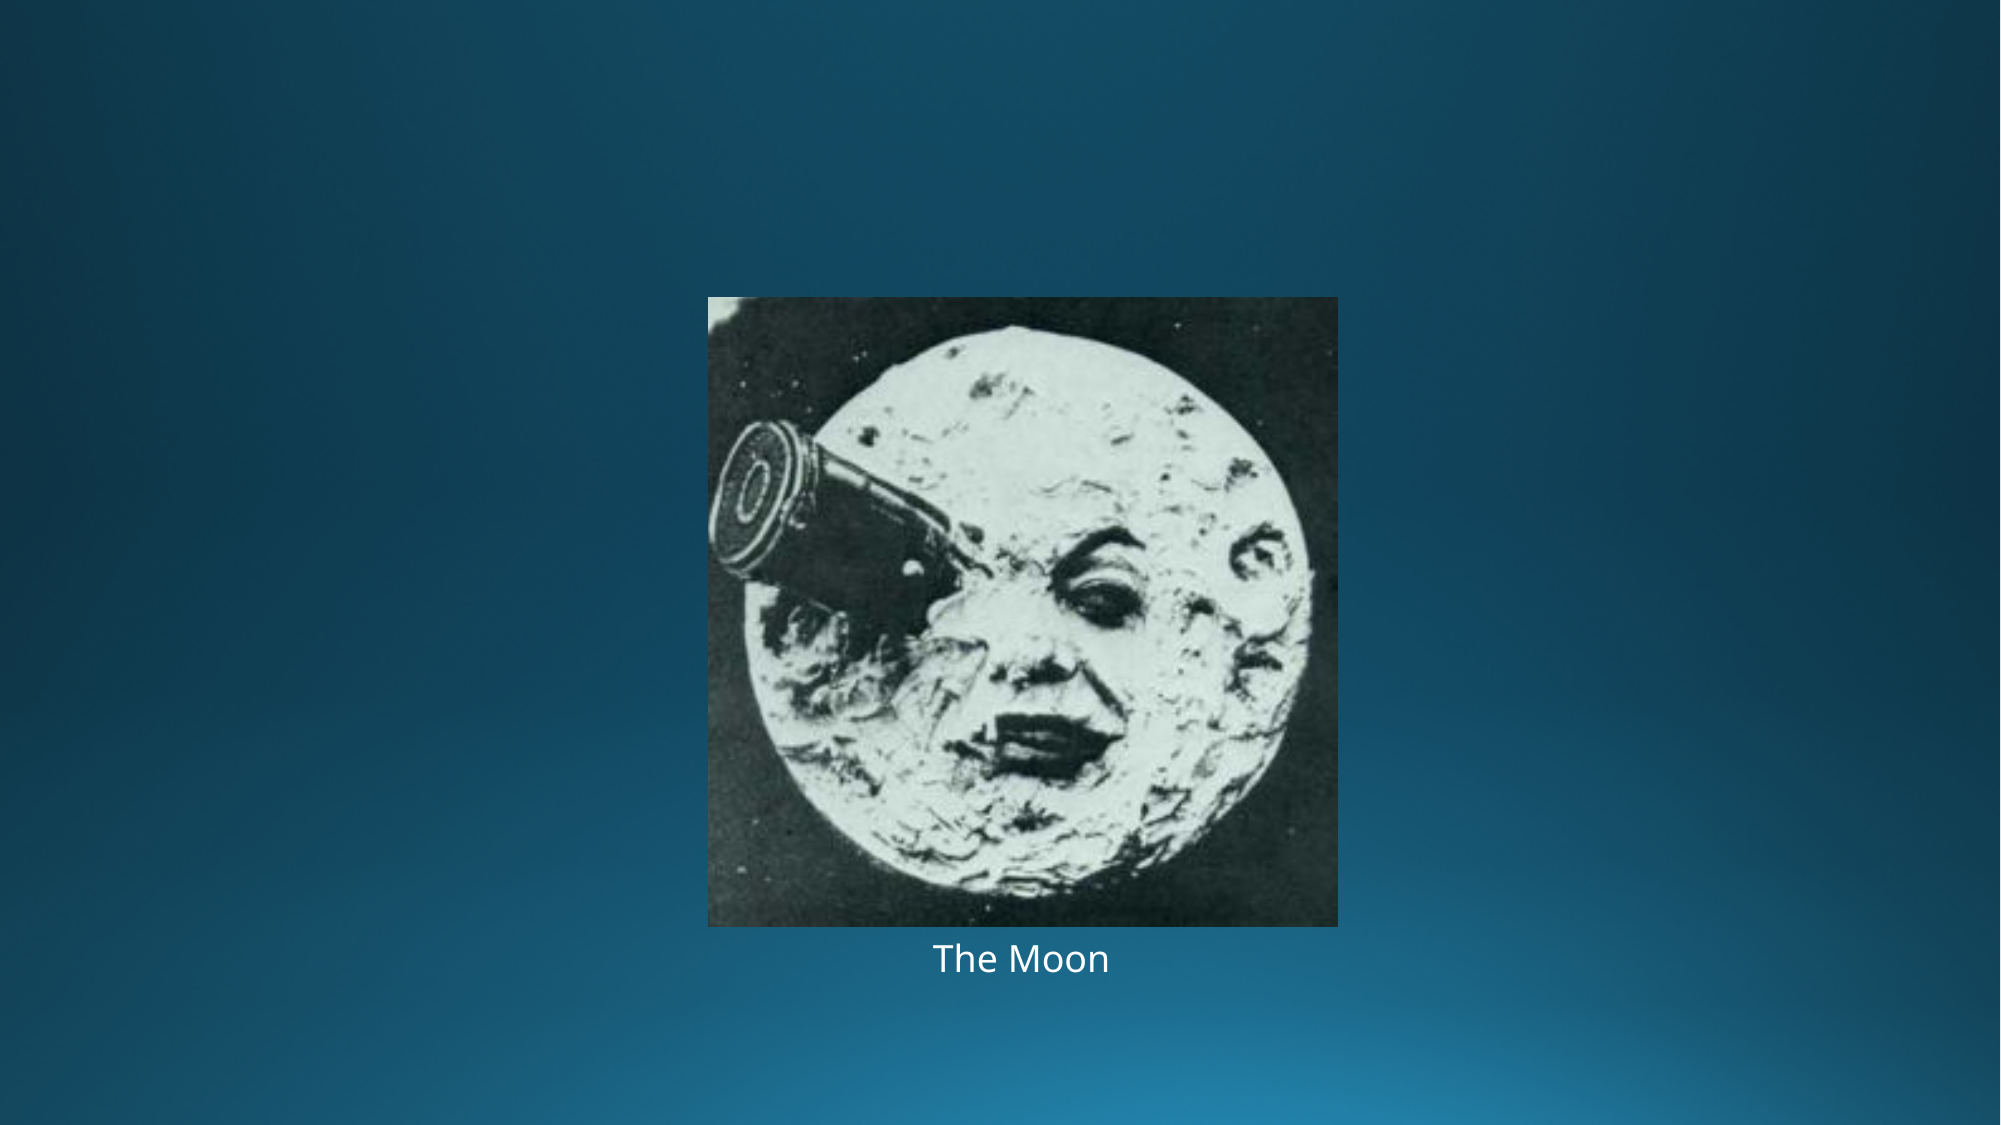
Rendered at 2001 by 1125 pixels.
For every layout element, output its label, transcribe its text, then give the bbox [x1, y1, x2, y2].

picture [0, 0, 2001, 1125]
text_box The Moon [183, 927, 1861, 1011]
